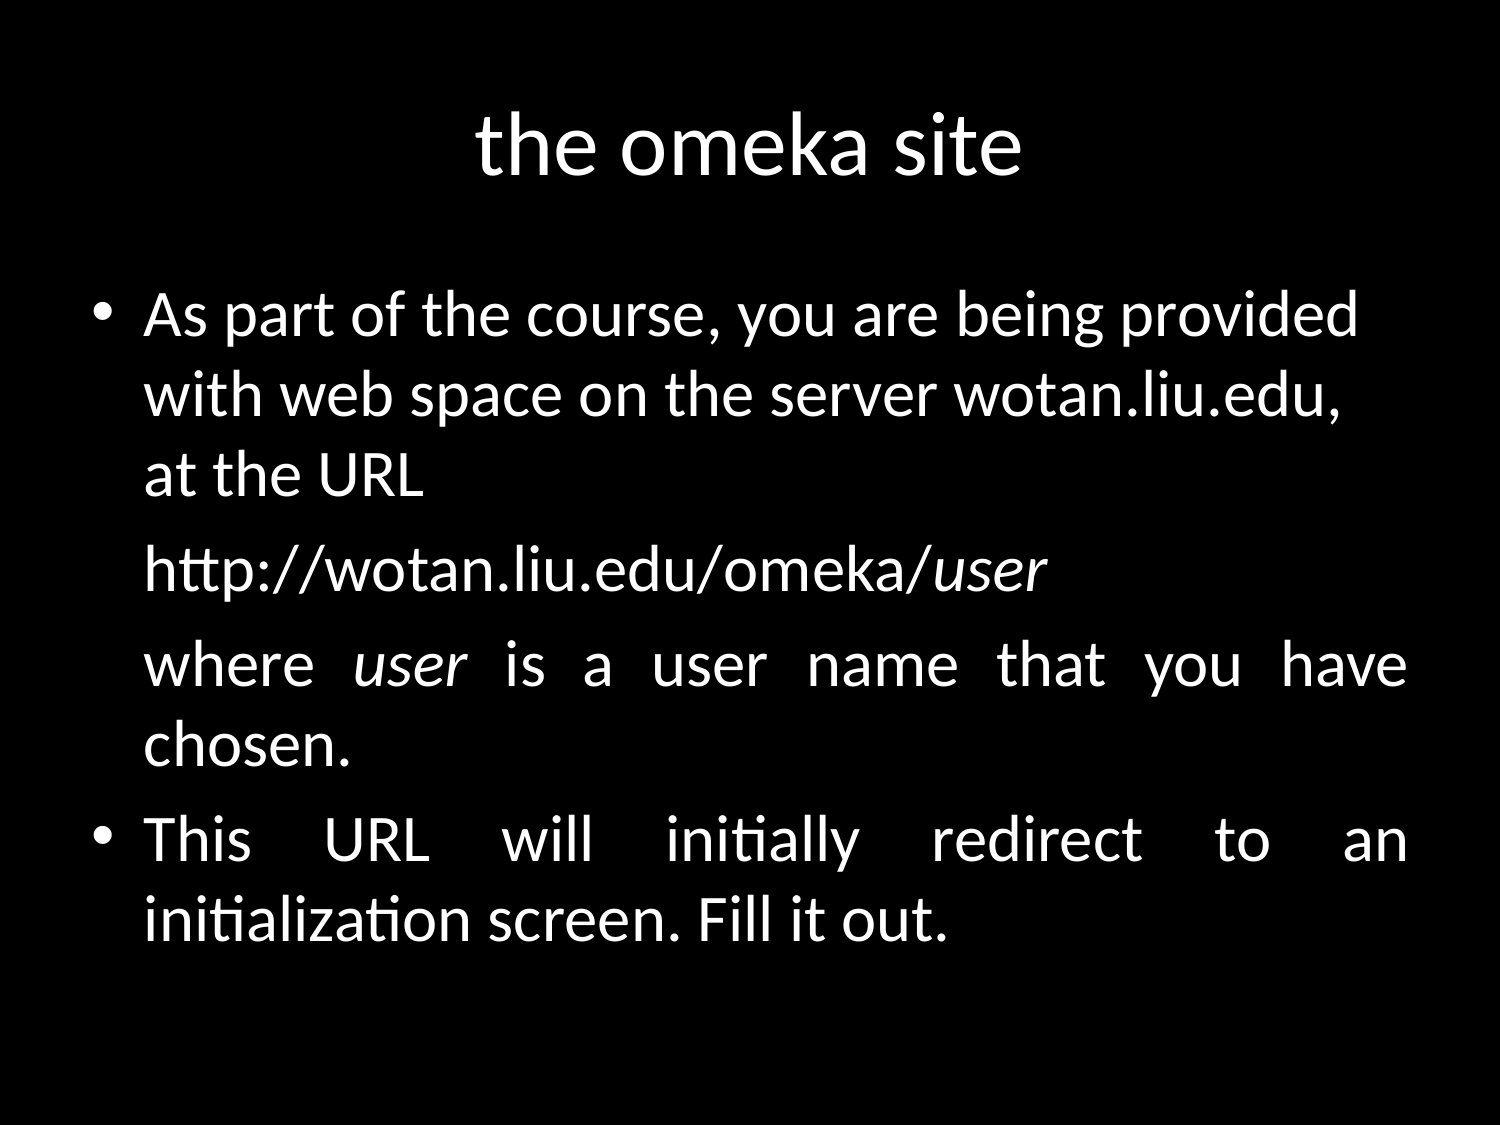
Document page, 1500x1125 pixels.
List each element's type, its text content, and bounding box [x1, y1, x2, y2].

title the omeka site [75, 45, 1425, 233]
list As part of the course, you are being provided with web space on the server wotan.liu.edu, at the URL http://wotan.liu.edu/omeka/user where user is a user name that you have chosen. This URL will initially redirect to an initialization screen. Fill it out. [75, 262, 1425, 1005]
